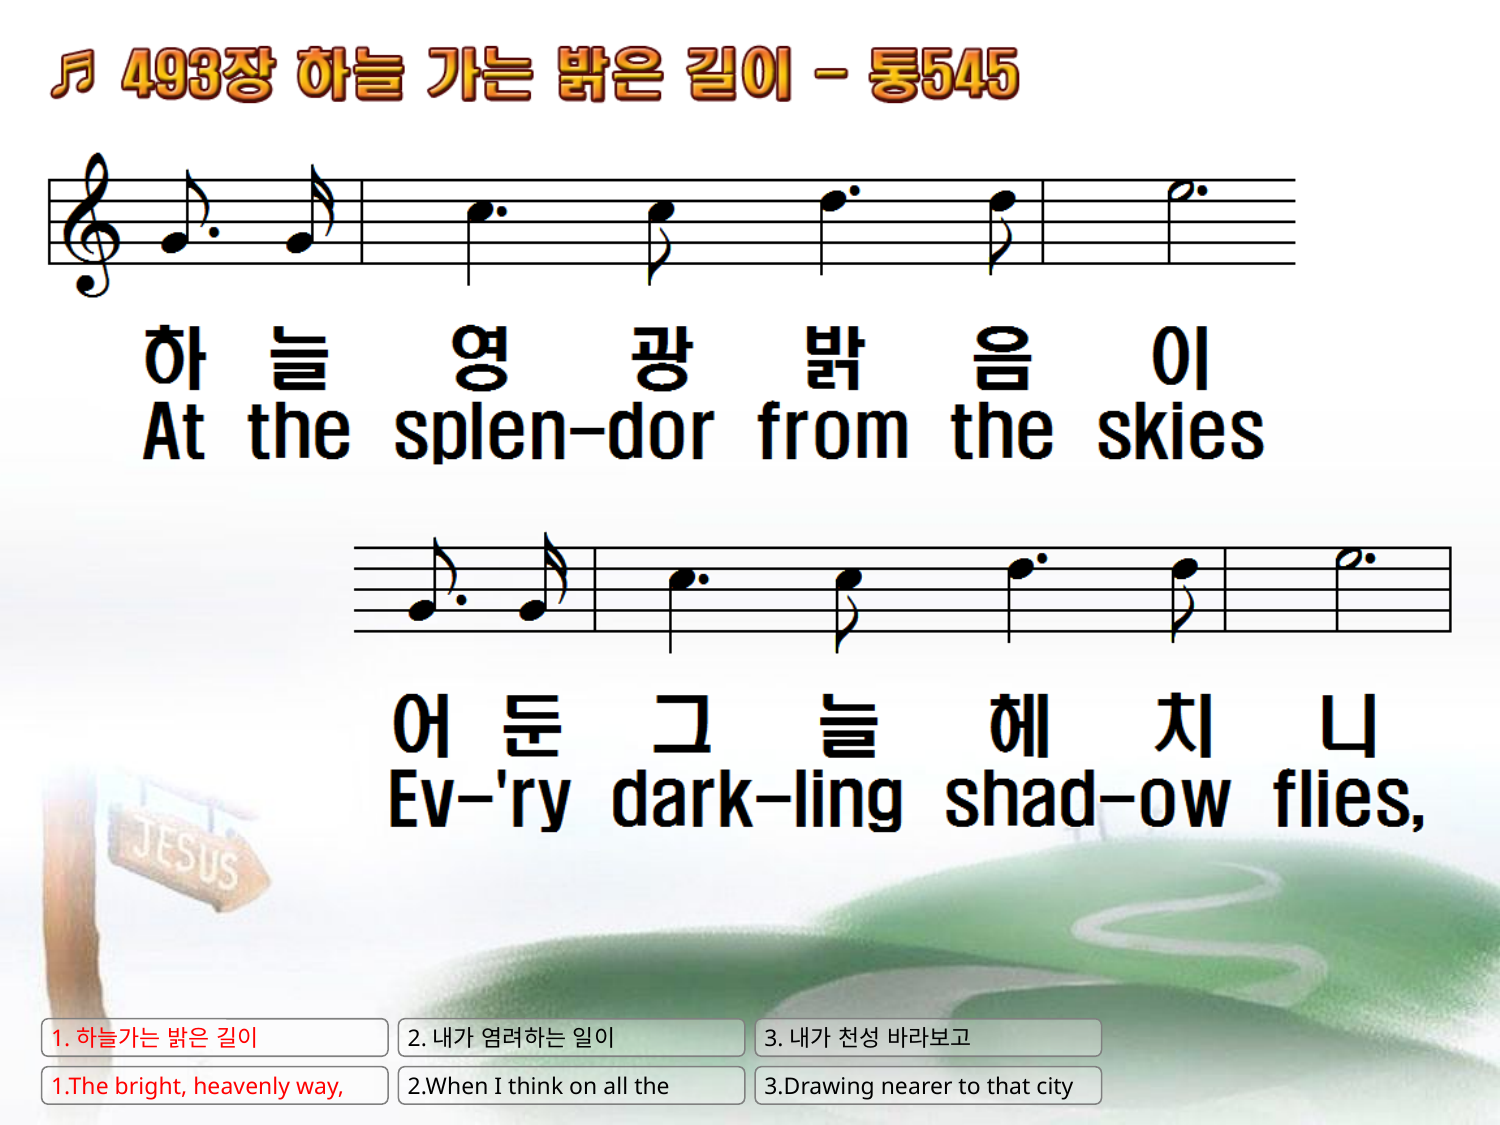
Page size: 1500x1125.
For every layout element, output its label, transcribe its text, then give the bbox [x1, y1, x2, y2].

text_box 1.하늘가는 밝은 길이 [41, 1018, 389, 1057]
picture [0, 0, 1500, 1125]
text_box 1.The bright, heavenly way, [41, 1066, 389, 1105]
text_box 3.내가 천성 바라보고 [755, 1018, 1102, 1057]
text_box 3.Drawing nearer to that city [755, 1066, 1102, 1105]
text_box 2.내가 염려하는 일이 [398, 1018, 745, 1057]
text_box 2.When I think on all the [398, 1066, 745, 1105]
